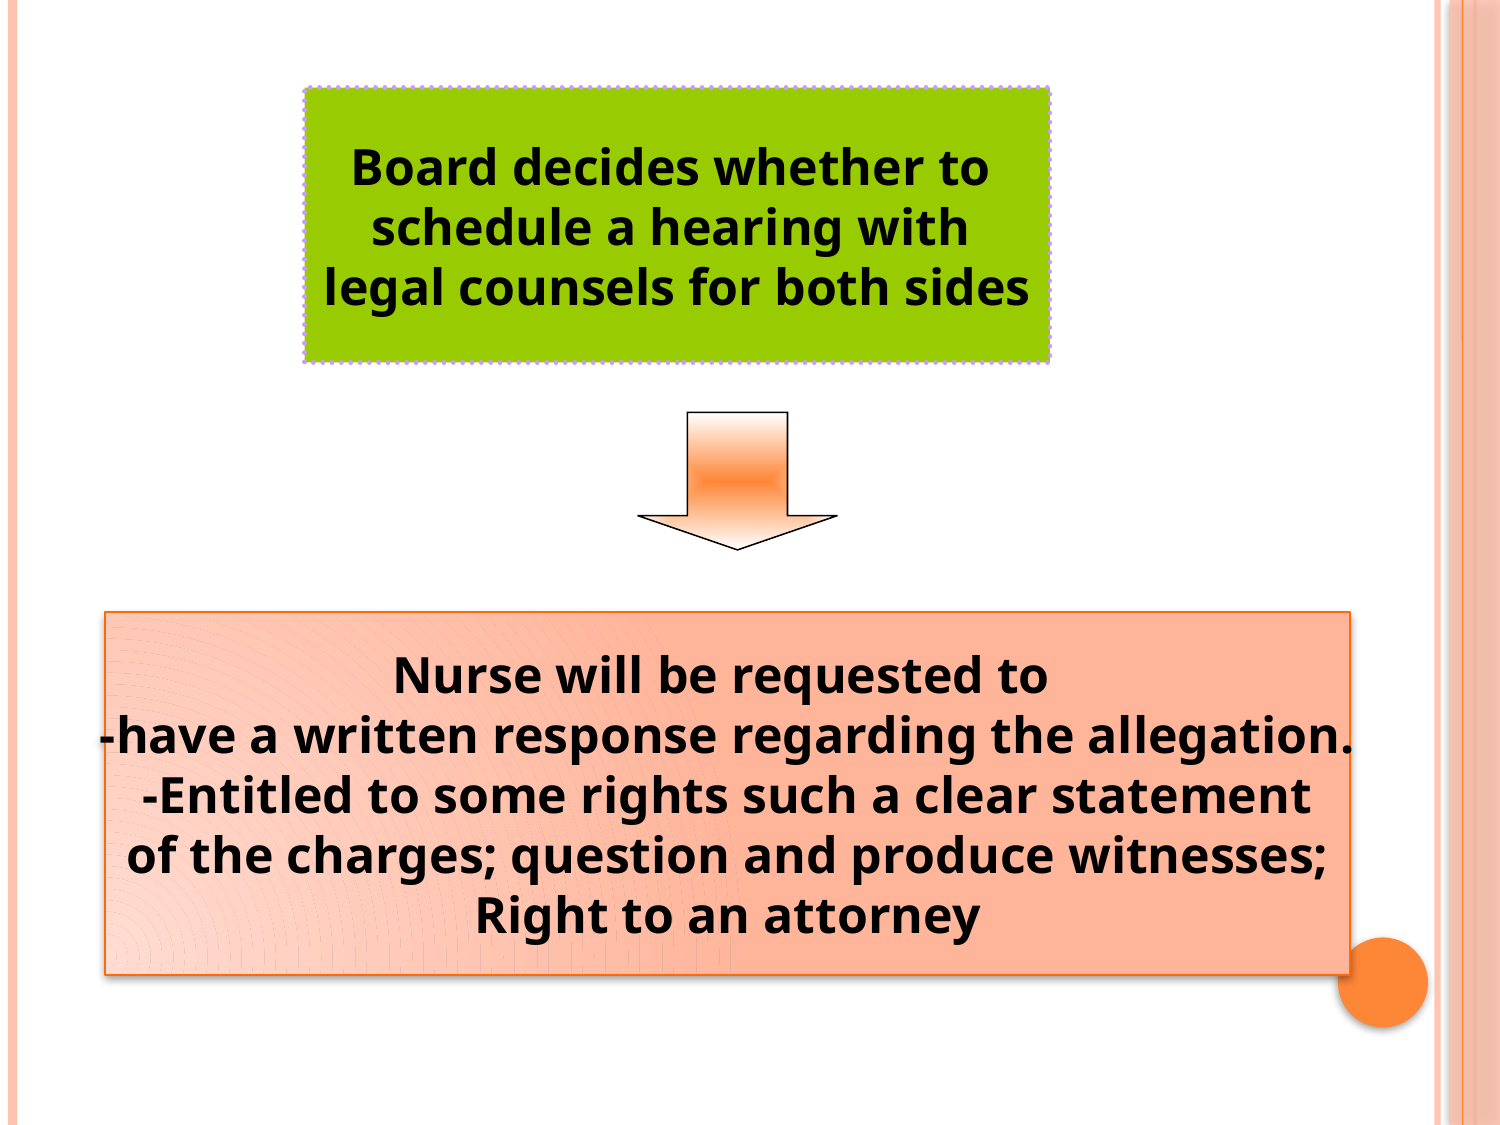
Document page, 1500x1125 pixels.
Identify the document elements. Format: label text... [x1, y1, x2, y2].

text_box Nurse will be requested to -have a written response regarding the allegation. -Entitled to some rights such a clear statement of the charges; question and produce witnesses; Right to an attorney [104, 611, 1351, 976]
text_box [637, 412, 838, 550]
text_box Board decides whether to schedule a hearing with legal counsels for both sides [304, 87, 1050, 363]
